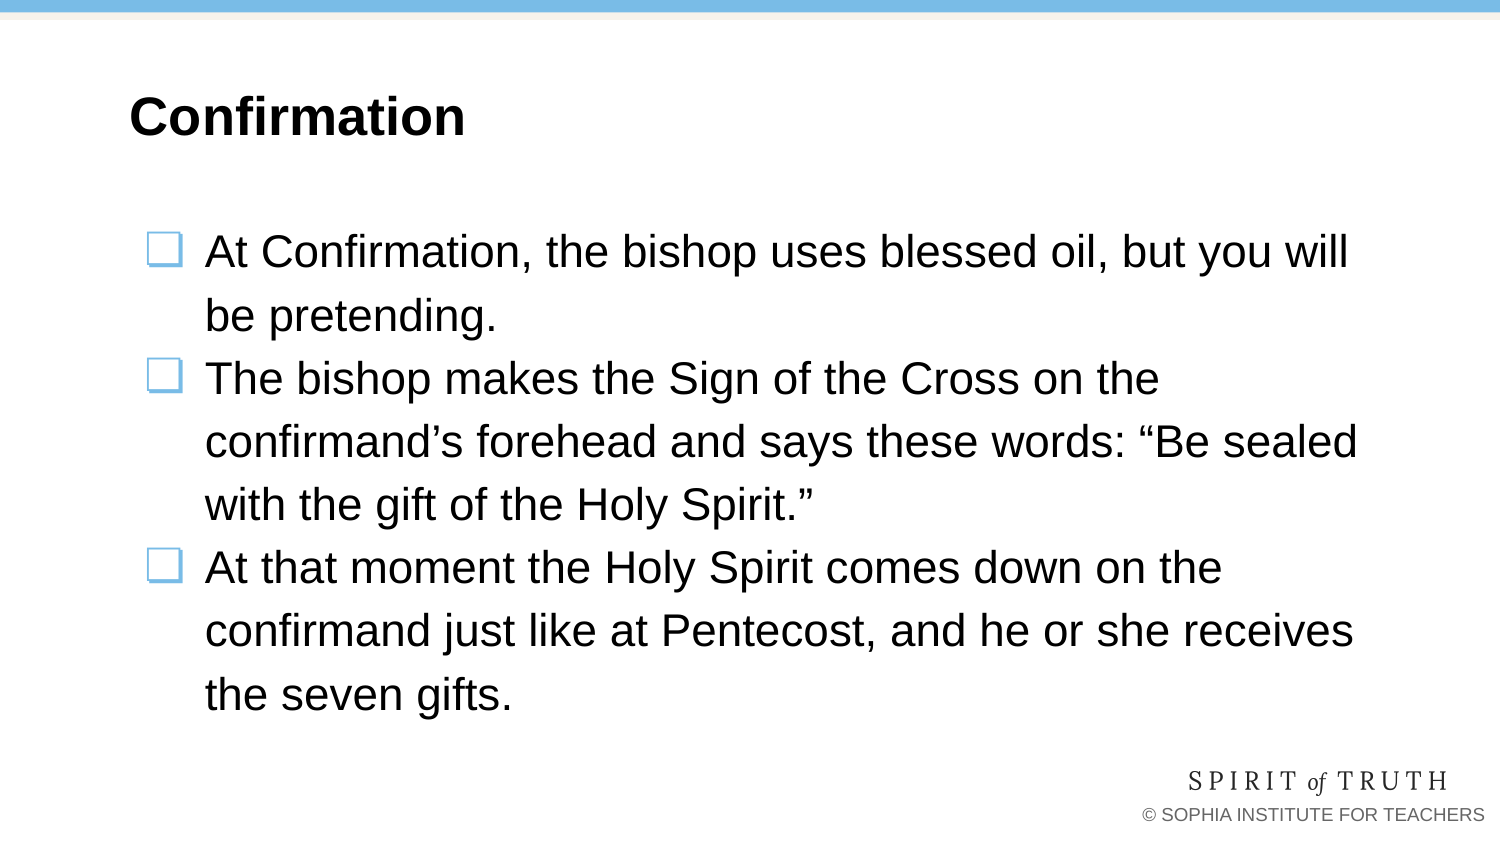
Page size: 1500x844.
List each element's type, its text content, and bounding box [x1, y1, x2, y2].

text_box At Confirmation, the bishop uses blessed oil, but you will be pretending. The bishop makes the Sign of the Cross on the confirmand’s forehead and says these words: “Be sealed with the gift of the Holy Spirit.” At that moment the Holy Spirit comes down on the confirmand just like at Pentecost, and he or she receives the seven gifts. [114, 198, 1398, 735]
text_box Confirmation [114, 66, 1365, 162]
picture [1186, 768, 1449, 797]
